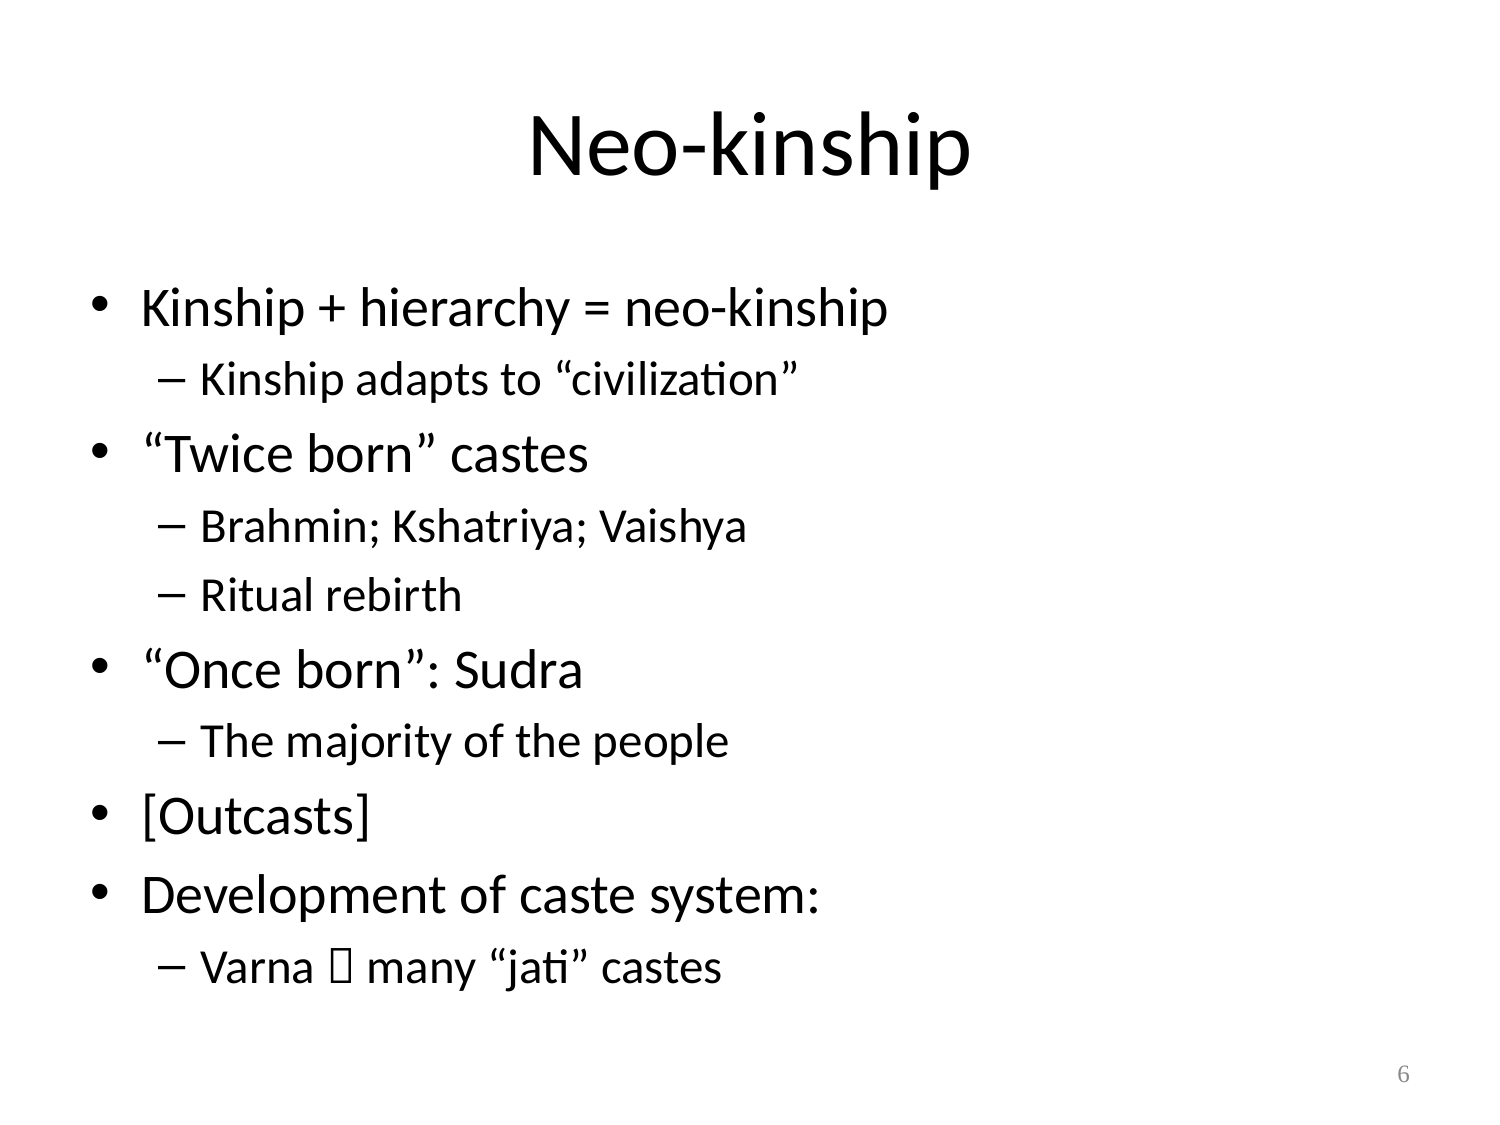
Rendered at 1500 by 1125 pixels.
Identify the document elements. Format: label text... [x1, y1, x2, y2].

list Kinship + hierarchy = neo-kinship Kinship adapts to “civilization” “Twice born” castes Brahmin; Kshatriya; Vaishya Ritual rebirth “Once born”: Sudra The majority of the people [Outcasts] Development of caste system: Varna  many “jati” castes [75, 262, 1425, 1005]
slide_number 6 [1074, 1042, 1425, 1103]
title Neo-kinship [75, 45, 1425, 233]
